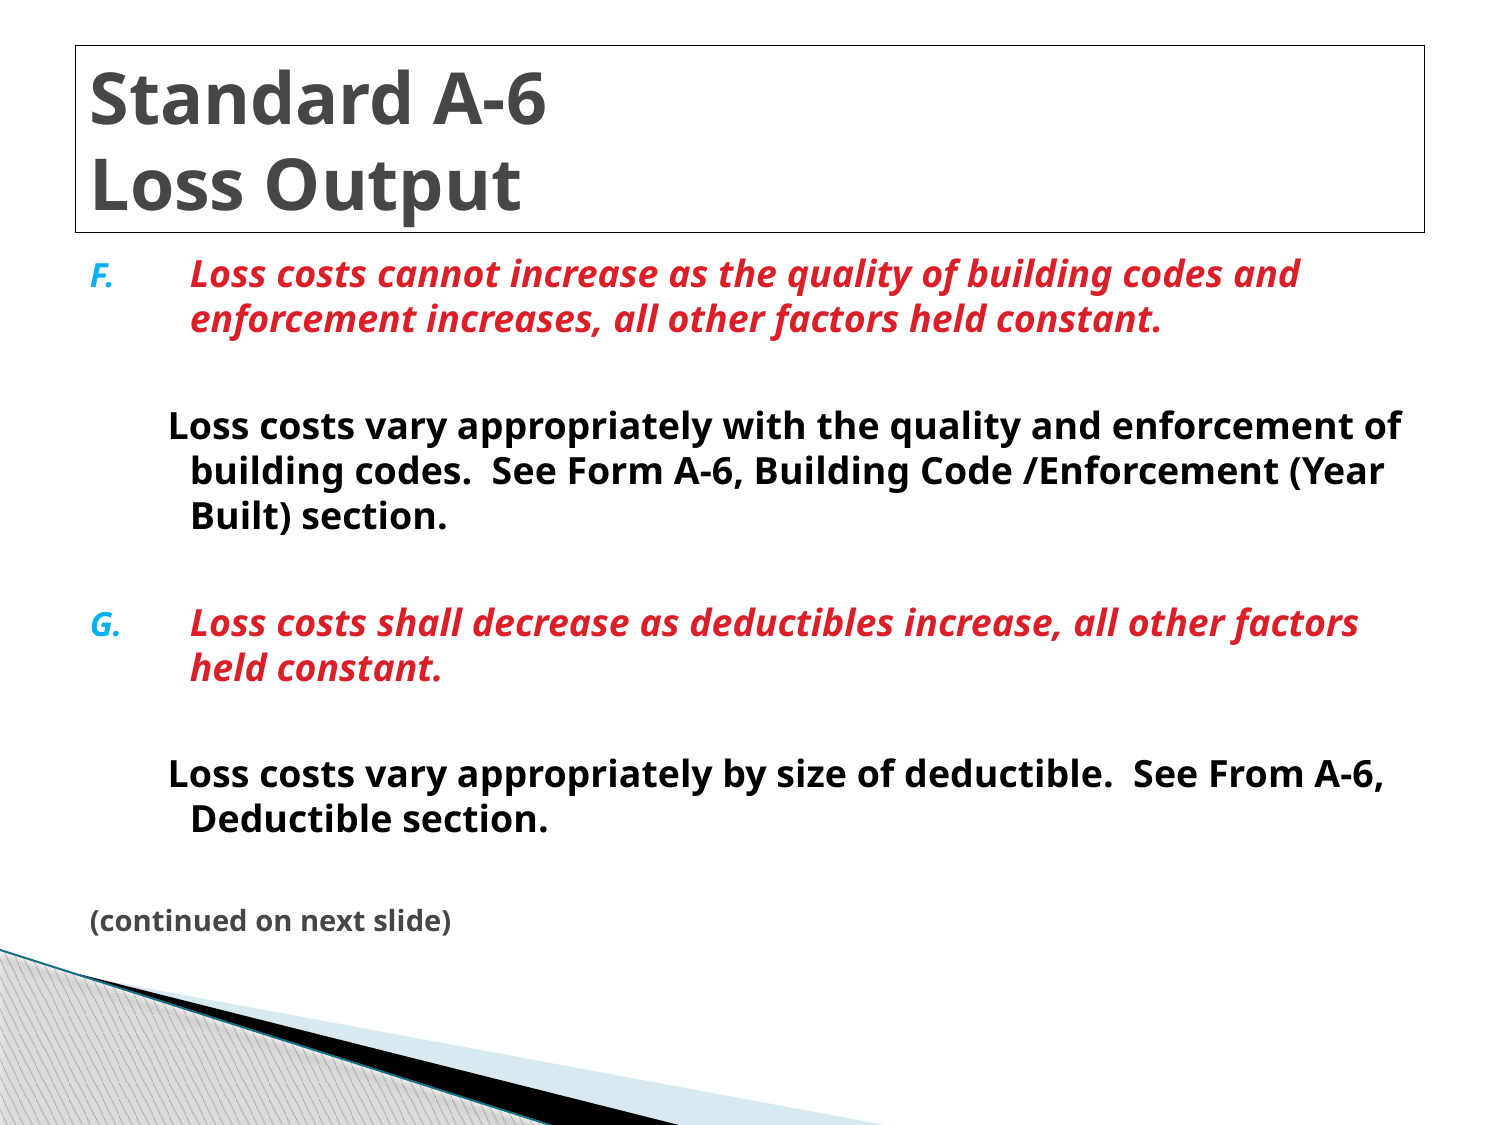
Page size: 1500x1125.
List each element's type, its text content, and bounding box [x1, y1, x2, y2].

title Standard A-6 Loss Output [75, 45, 1425, 233]
list F. Loss costs cannot increase as the quality of building codes and enforcement increases, all other factors held constant. Loss costs vary appropriately with the quality and enforcement of building codes. See Form A-6, Building Code /Enforcement (Year Built) section. G. Loss costs shall decrease as deductibles increase, all other factors held constant. Loss costs vary appropriately by size of deductible. See From A-6, Deductible section. (continued on next slide) [75, 243, 1425, 986]
